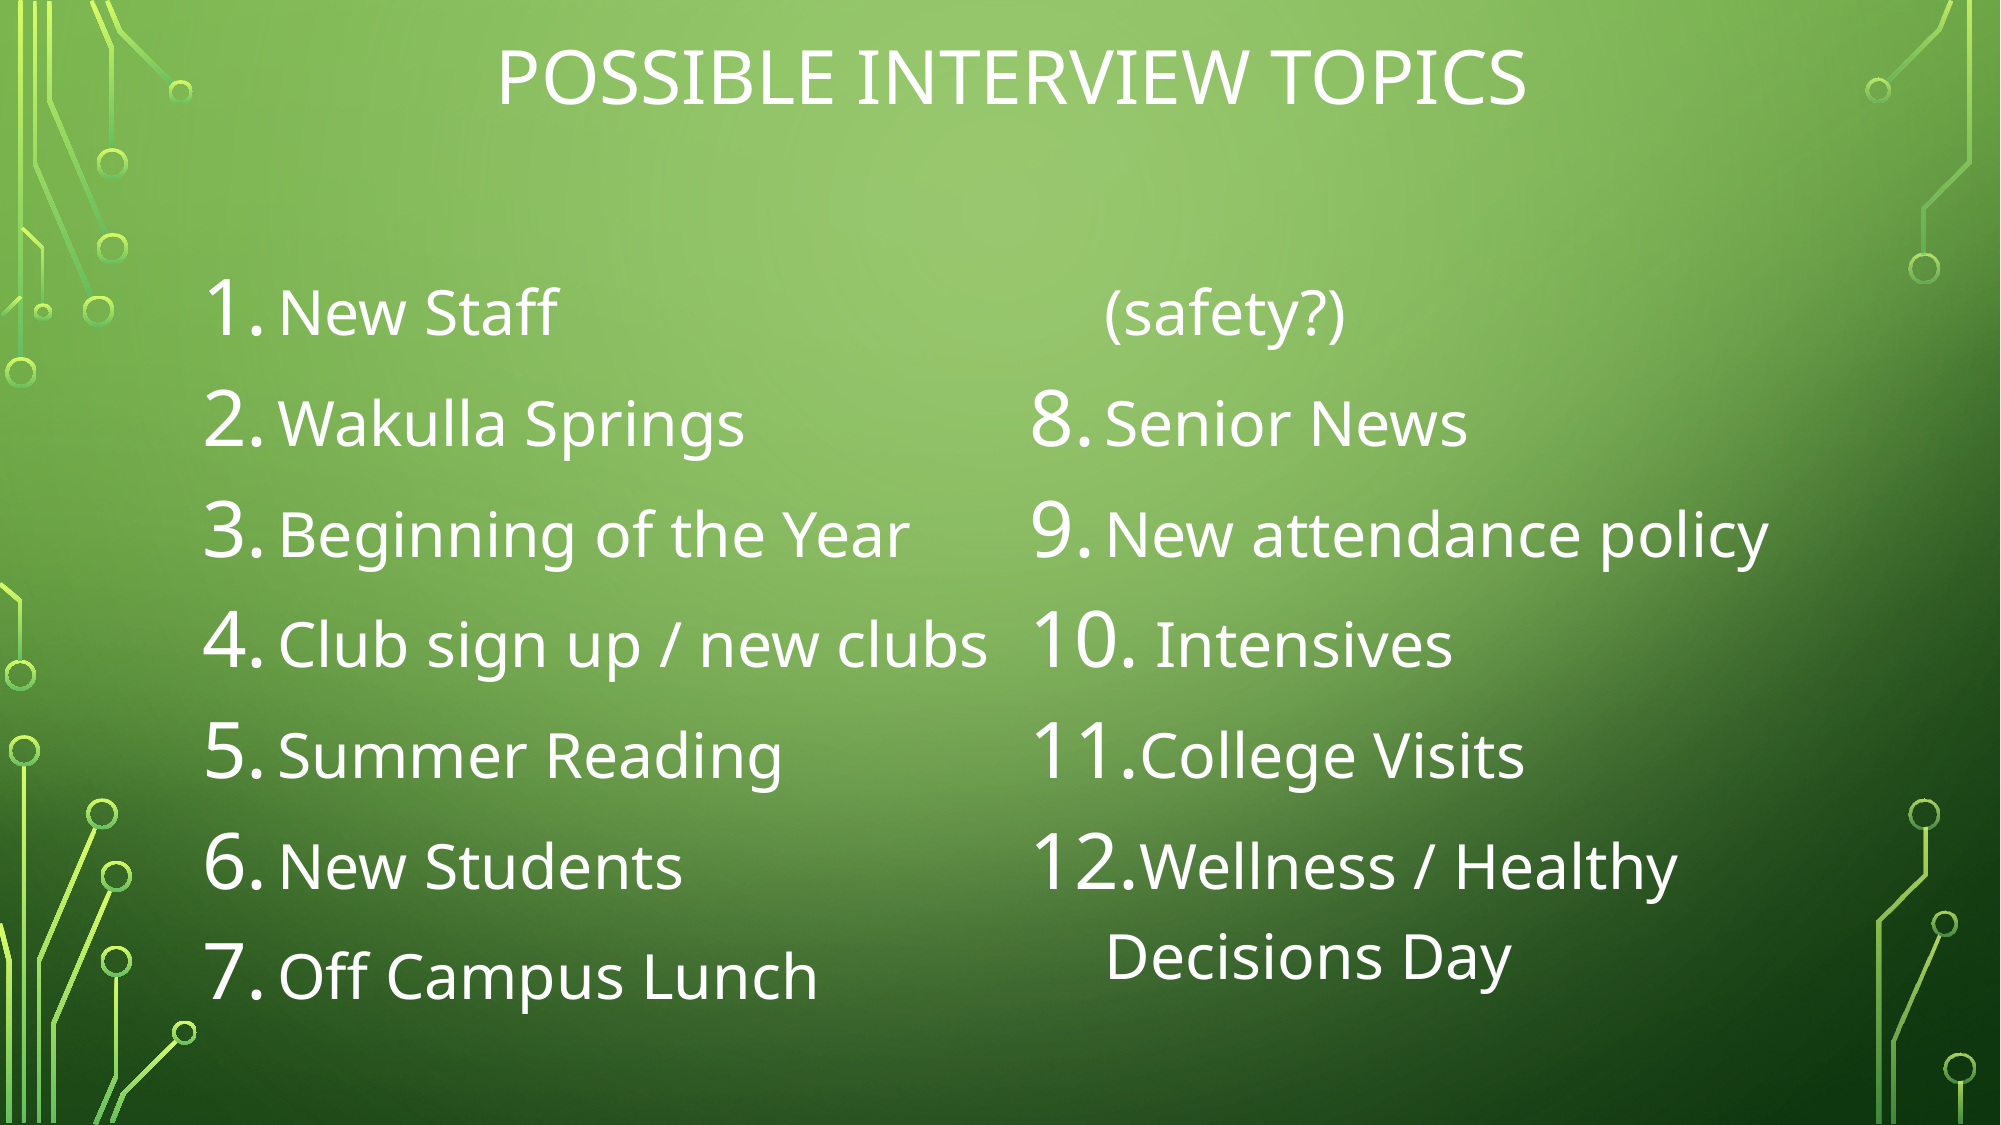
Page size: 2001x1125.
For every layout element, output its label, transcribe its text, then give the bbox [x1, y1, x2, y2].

title Possible interview topics [200, 0, 1825, 161]
list New Staff Wakulla Springs Beginning of the Year Club sign up / new clubs Summer Reading New Students Off Campus Lunch (safety?) Senior News New attendance policy Intensives College Visits Wellness / Healthy Decisions Day [187, 250, 1872, 1067]
